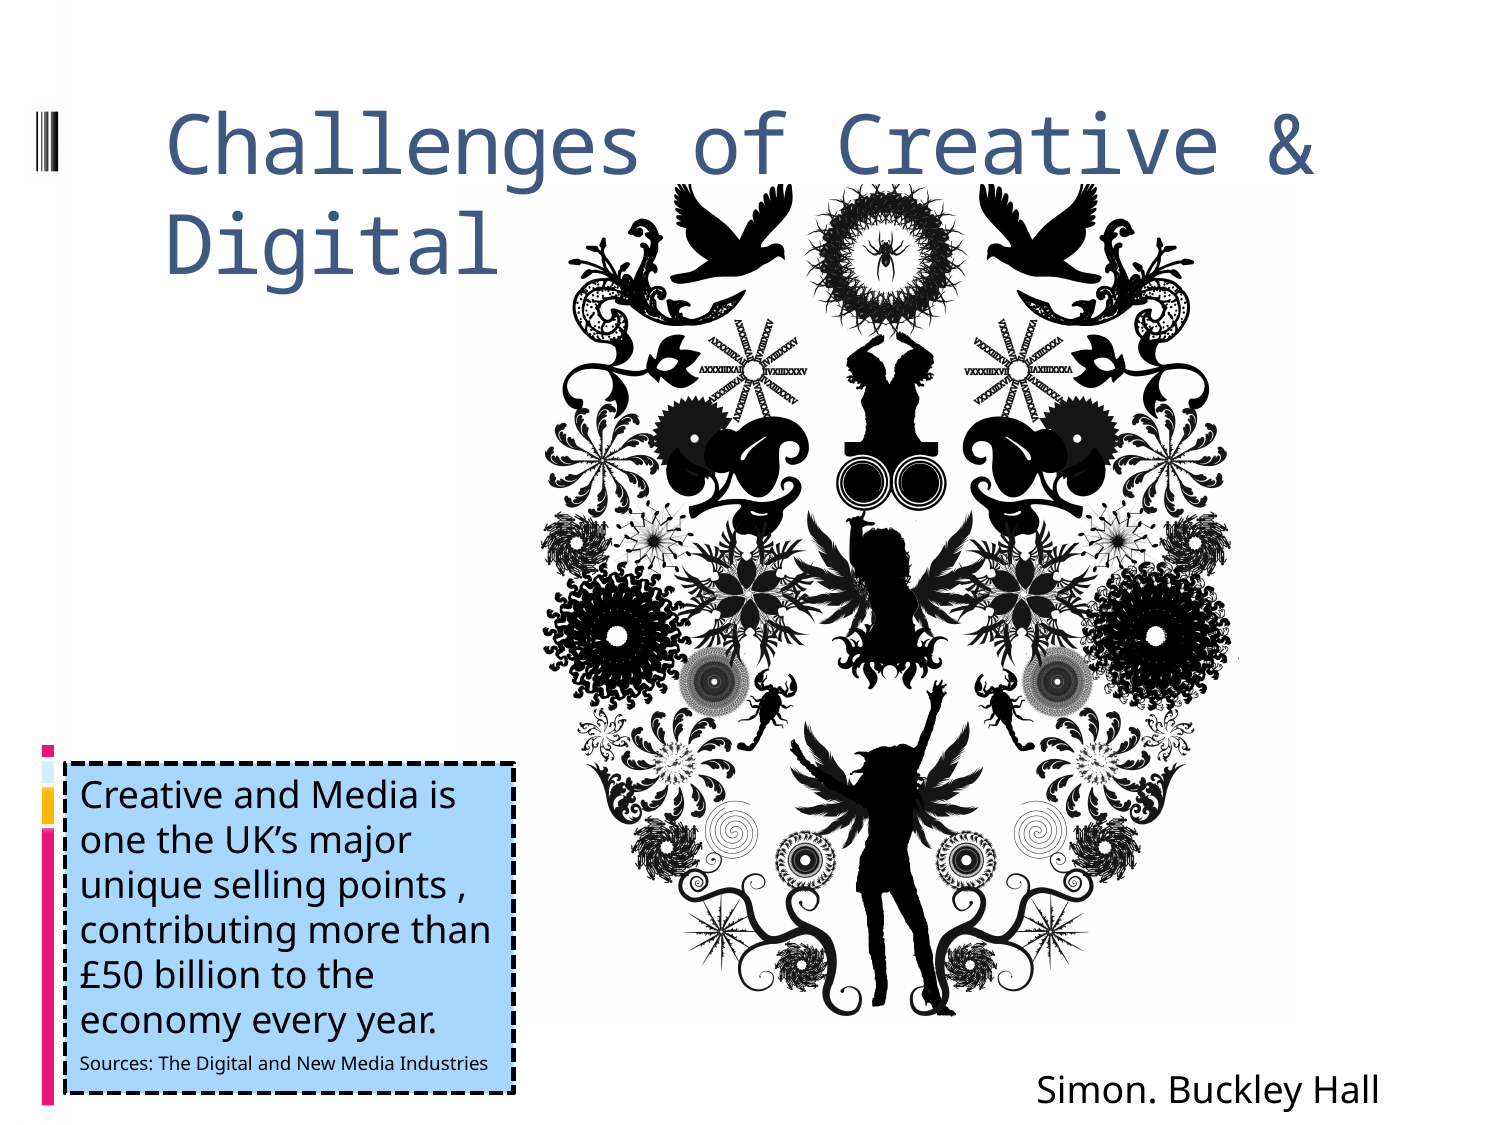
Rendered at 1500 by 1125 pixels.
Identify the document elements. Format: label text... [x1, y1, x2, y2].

text_box Creative and Media is one the UK’s major unique selling points , contributing more than £50 billion to the economy every year. [64, 1082, 514, 1093]
title Challenges of Creative & Digital [150, 83, 1425, 234]
text_box Simon. Buckley Hall [1021, 1058, 1436, 1119]
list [458, 183, 1294, 1020]
text_box Sources: The Digital and New Media Industries [64, 1044, 815, 1082]
text_box Creative and Media is one the UK’s major unique selling points , contributing more than £50 billion to the economy every year. [64, 763, 514, 1044]
